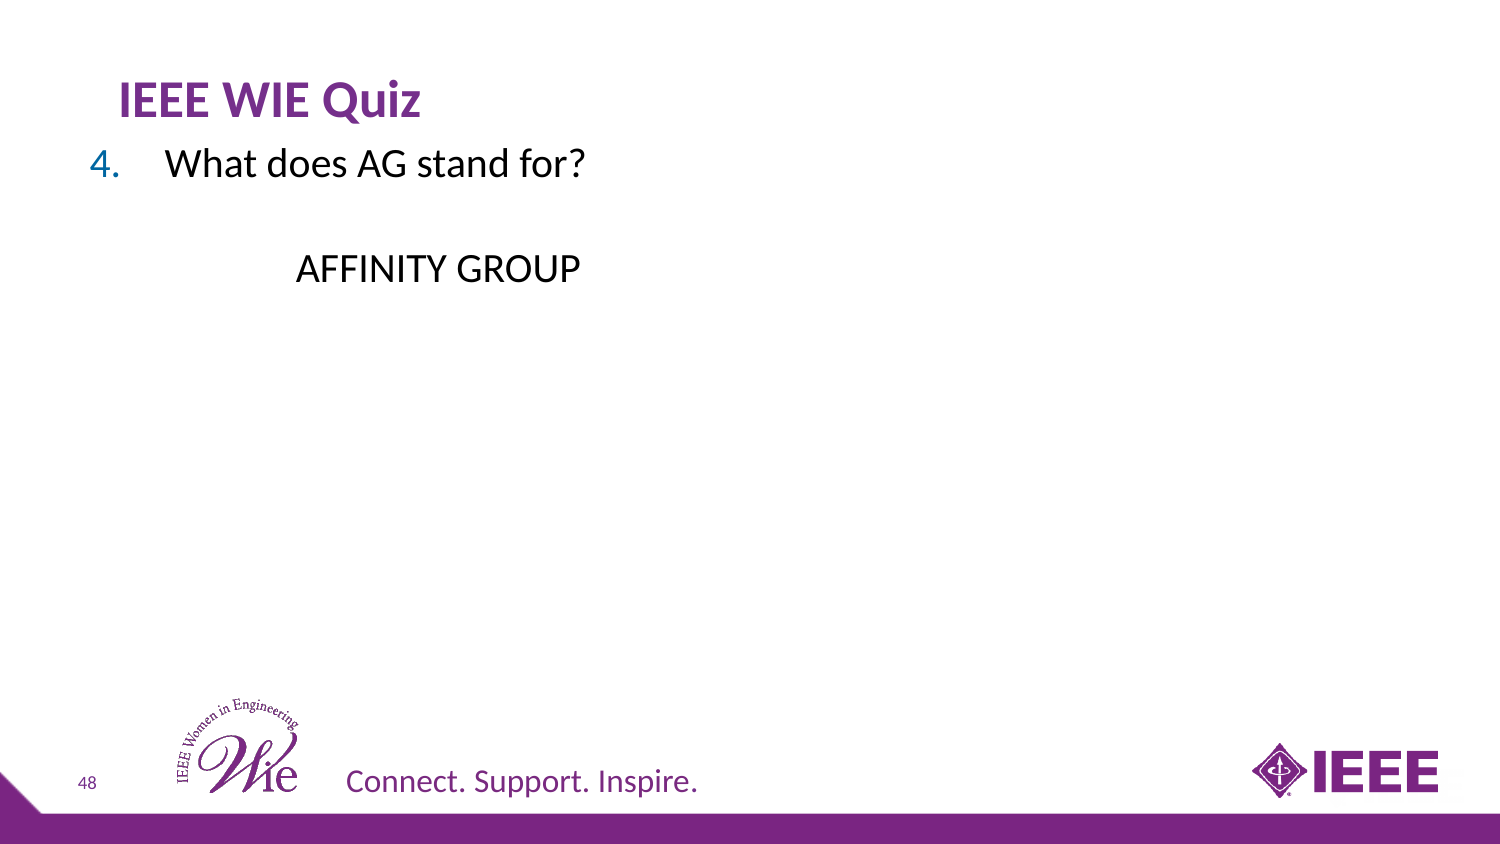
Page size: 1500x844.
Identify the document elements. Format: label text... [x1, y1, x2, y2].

title IEEE WIE Quiz [103, 68, 1397, 133]
picture [0, 695, 1500, 844]
list What does AG stand for? AFFINITY GROUP [74, 133, 1445, 637]
